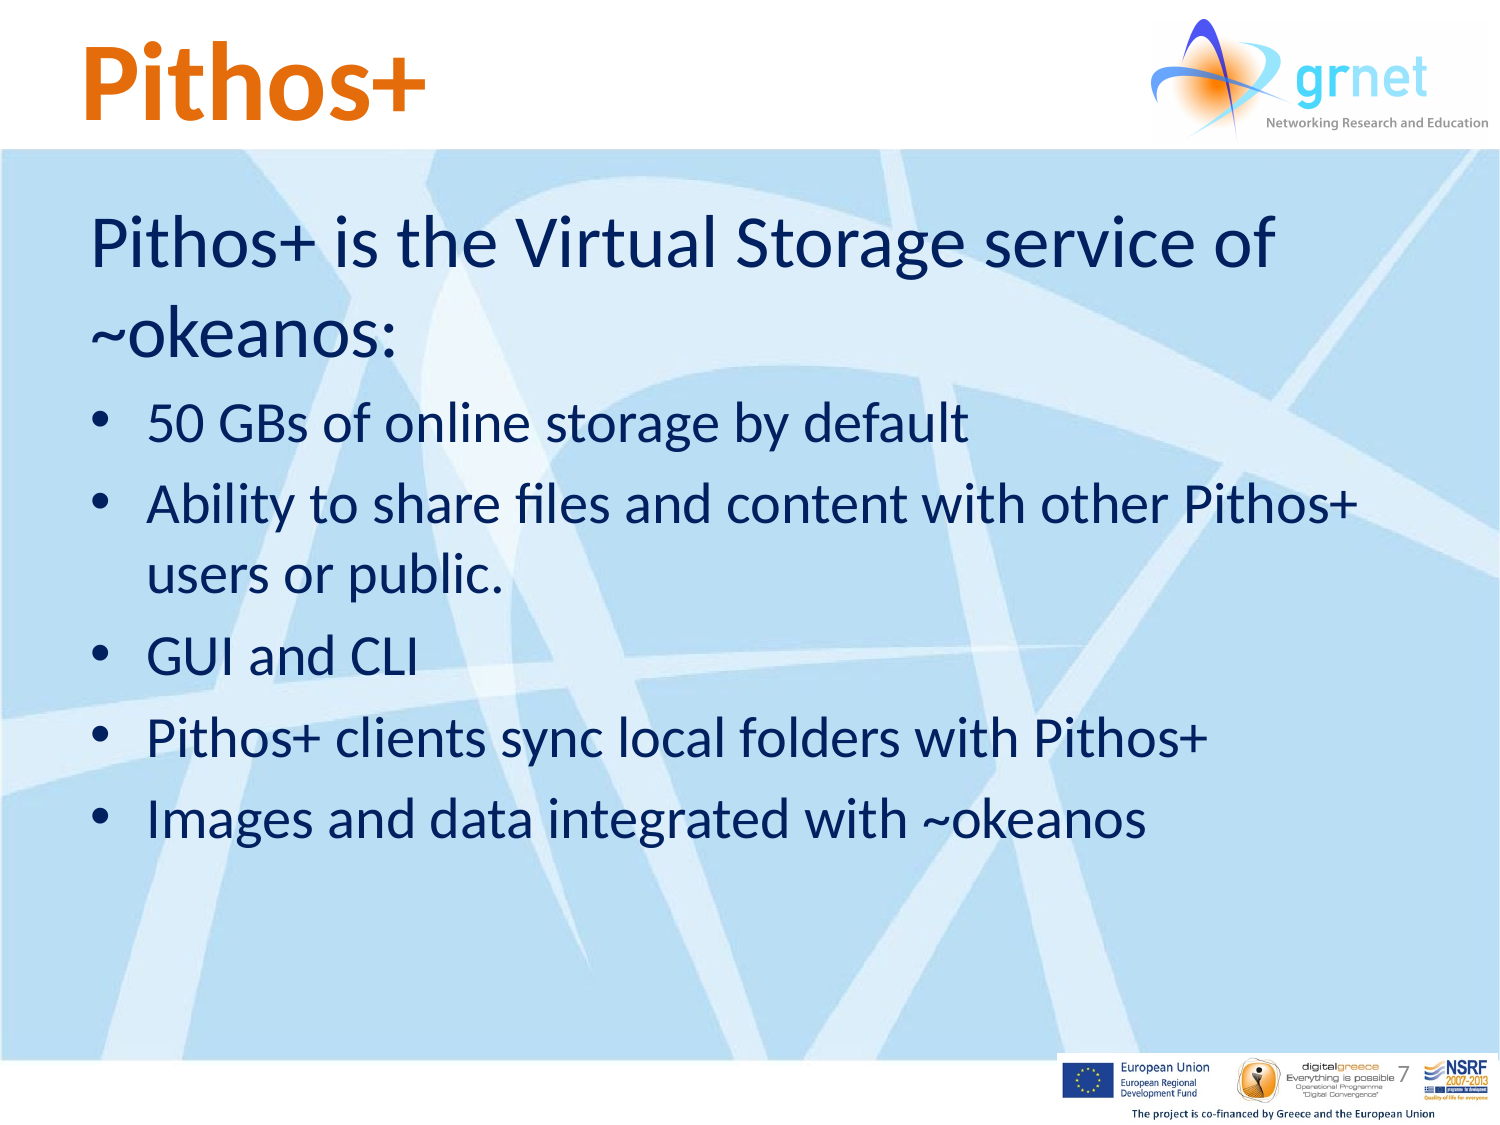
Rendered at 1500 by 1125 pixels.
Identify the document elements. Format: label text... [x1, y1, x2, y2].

slide_number 7 [1074, 1042, 1425, 1103]
list Pithos+ is the Virtual Storage service of ~okeanos: 50 GBs of online storage by default Ability to share files and content with other Pithos+ users or public. GUI and CLI Pithos+ clients sync local folders with Pithos+ Images and data integrated with ~okeanos [75, 184, 1425, 1035]
picture [0, 149, 1500, 1125]
title Pithos+ [64, 11, 587, 140]
picture [1151, 19, 1489, 147]
